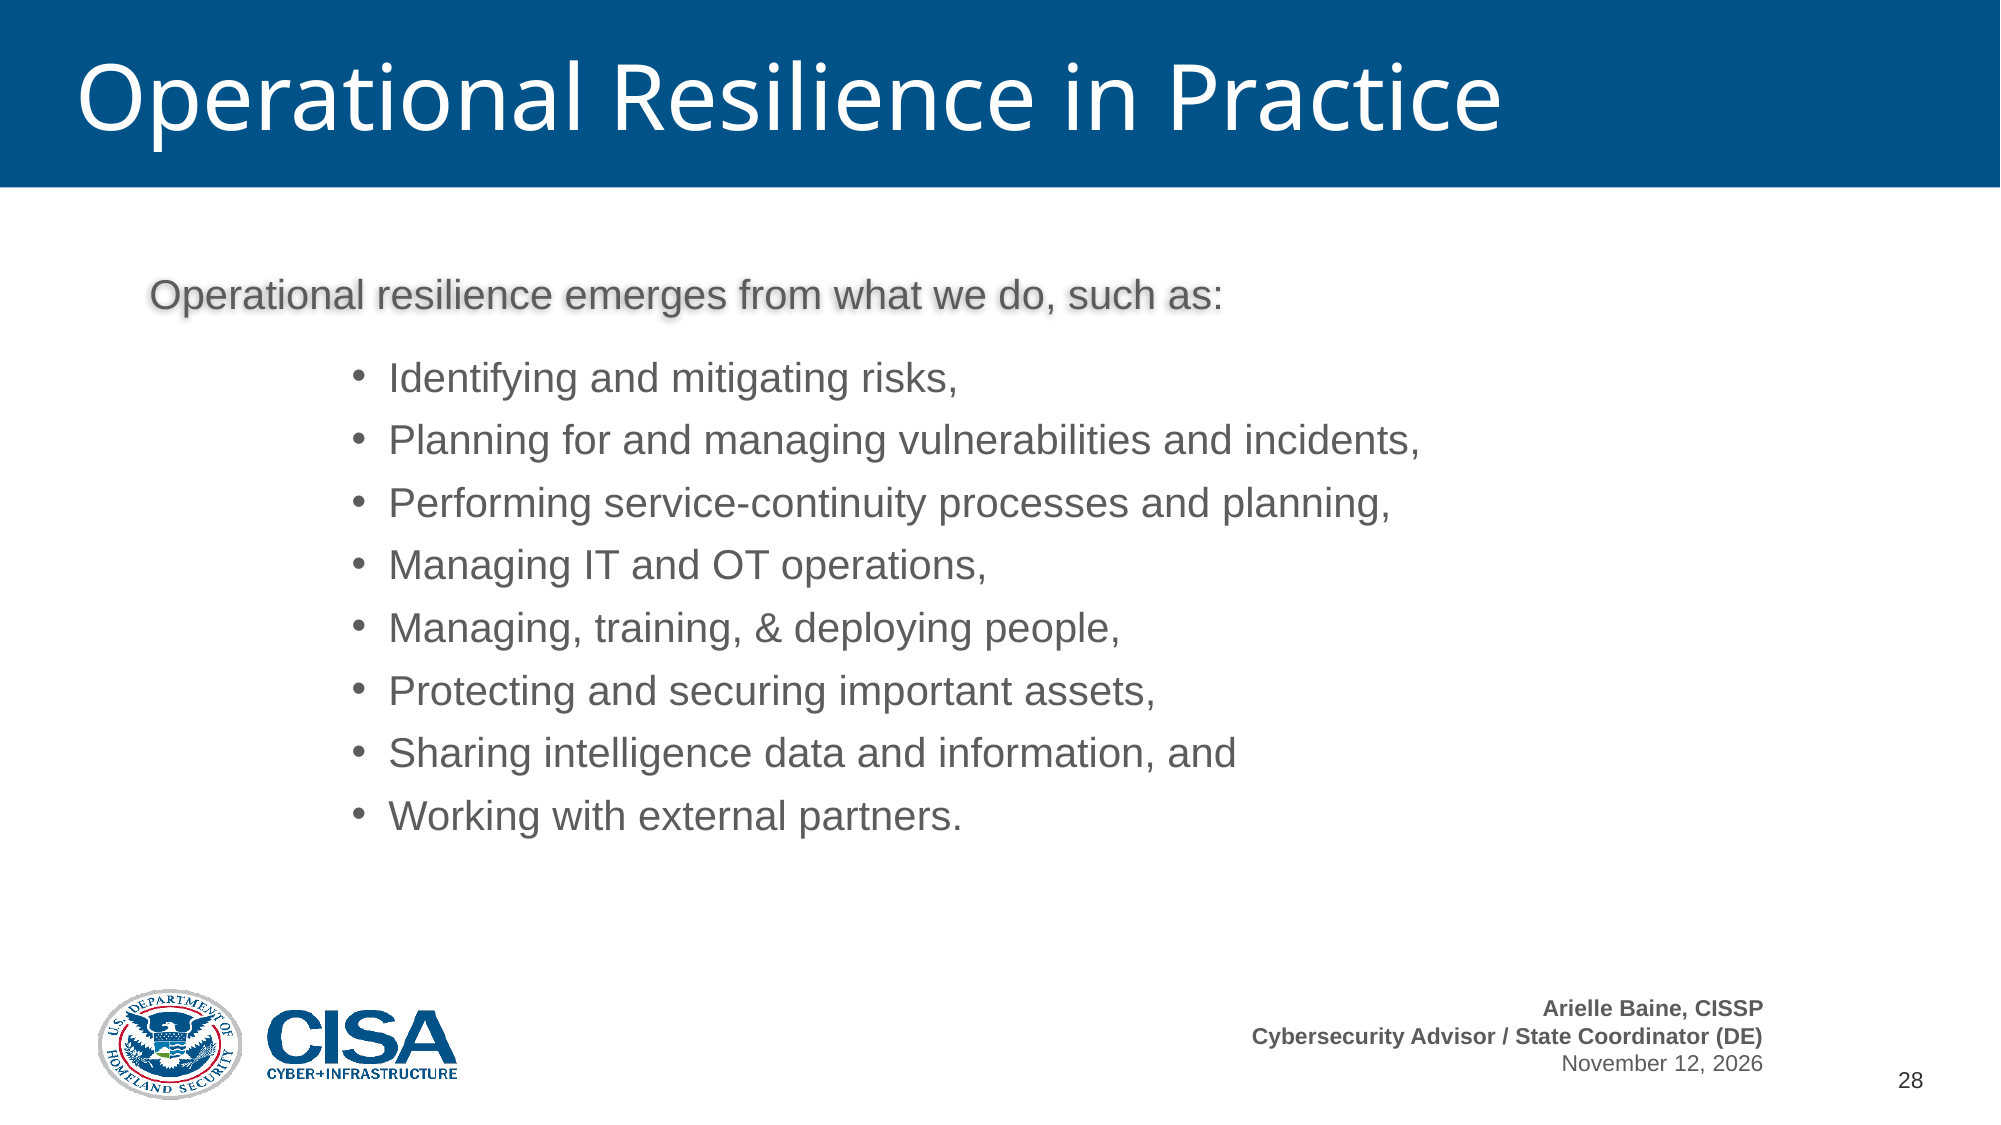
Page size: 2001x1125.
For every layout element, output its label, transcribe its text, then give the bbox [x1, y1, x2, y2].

list Identifying and mitigating risks, Planning for and managing vulnerabilities and incidents, Performing service-continuity processes and planning, Managing IT and OT operations, Managing, training, & deploying people, Protecting and securing important assets, Sharing intelligence data and information, and Working with external partners. [279, 343, 1643, 456]
list Operational resilience emerges from what we do, such as: [119, 237, 1326, 351]
picture [88, 982, 466, 1106]
title Operational Resilience in Practice [0, 0, 2000, 188]
